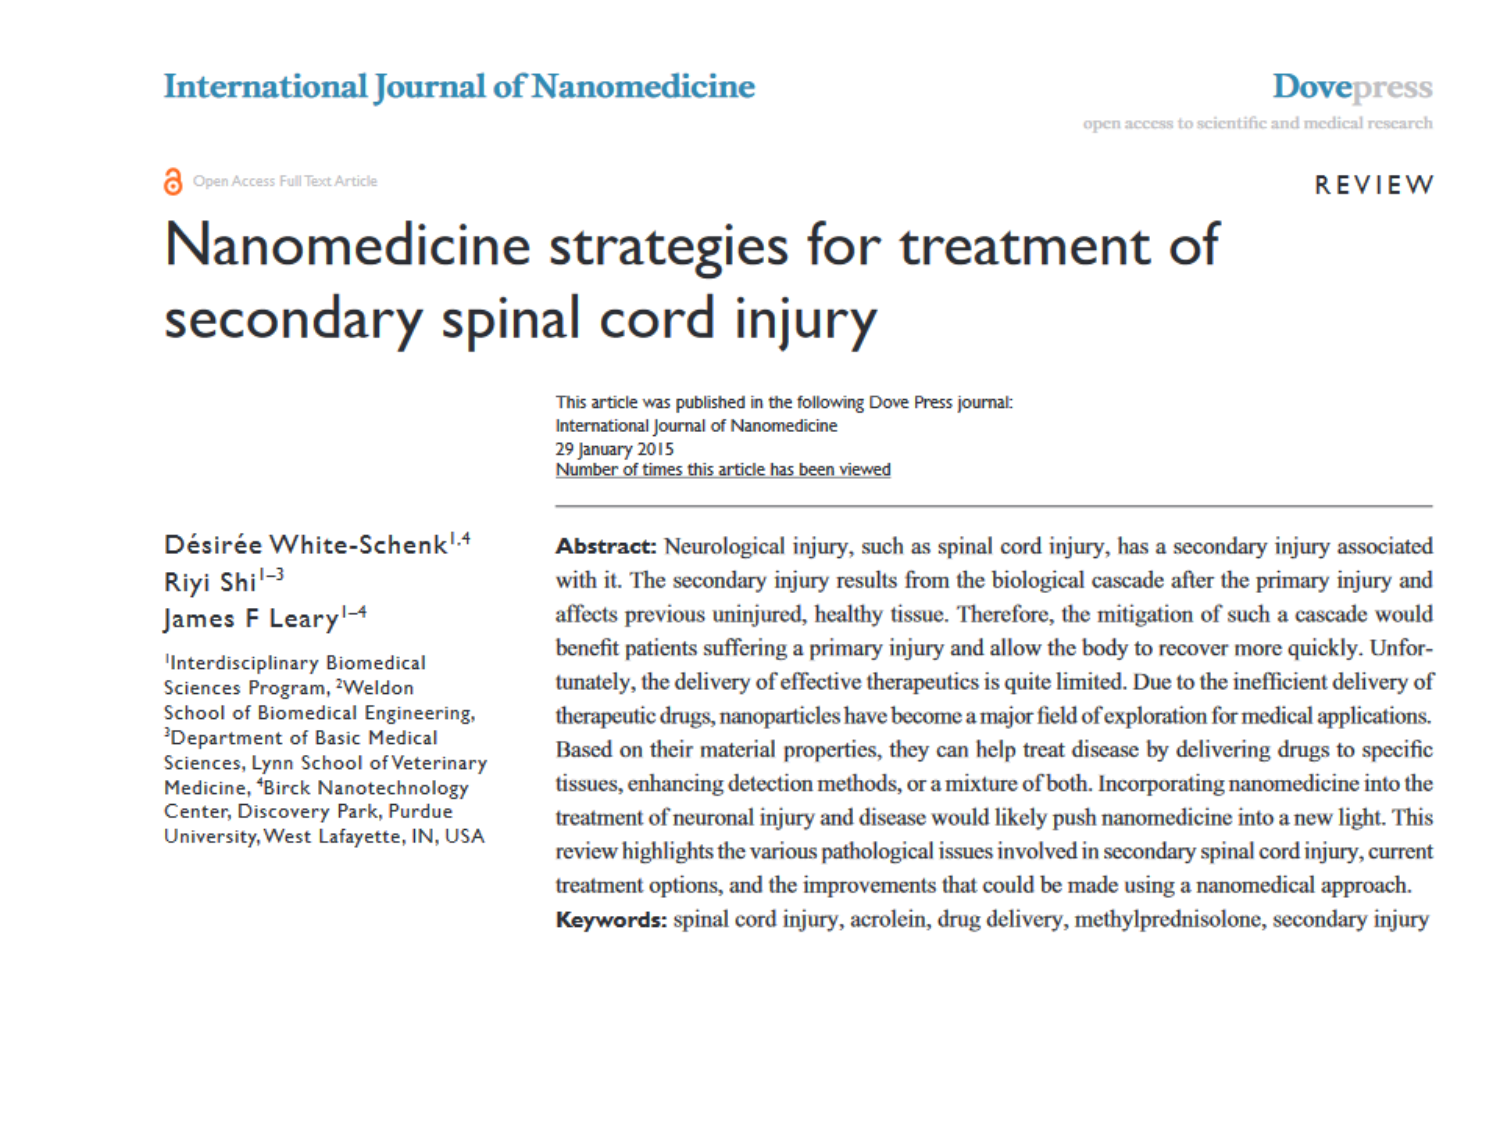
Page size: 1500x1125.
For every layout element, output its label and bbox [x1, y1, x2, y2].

picture [152, 34, 1442, 950]
